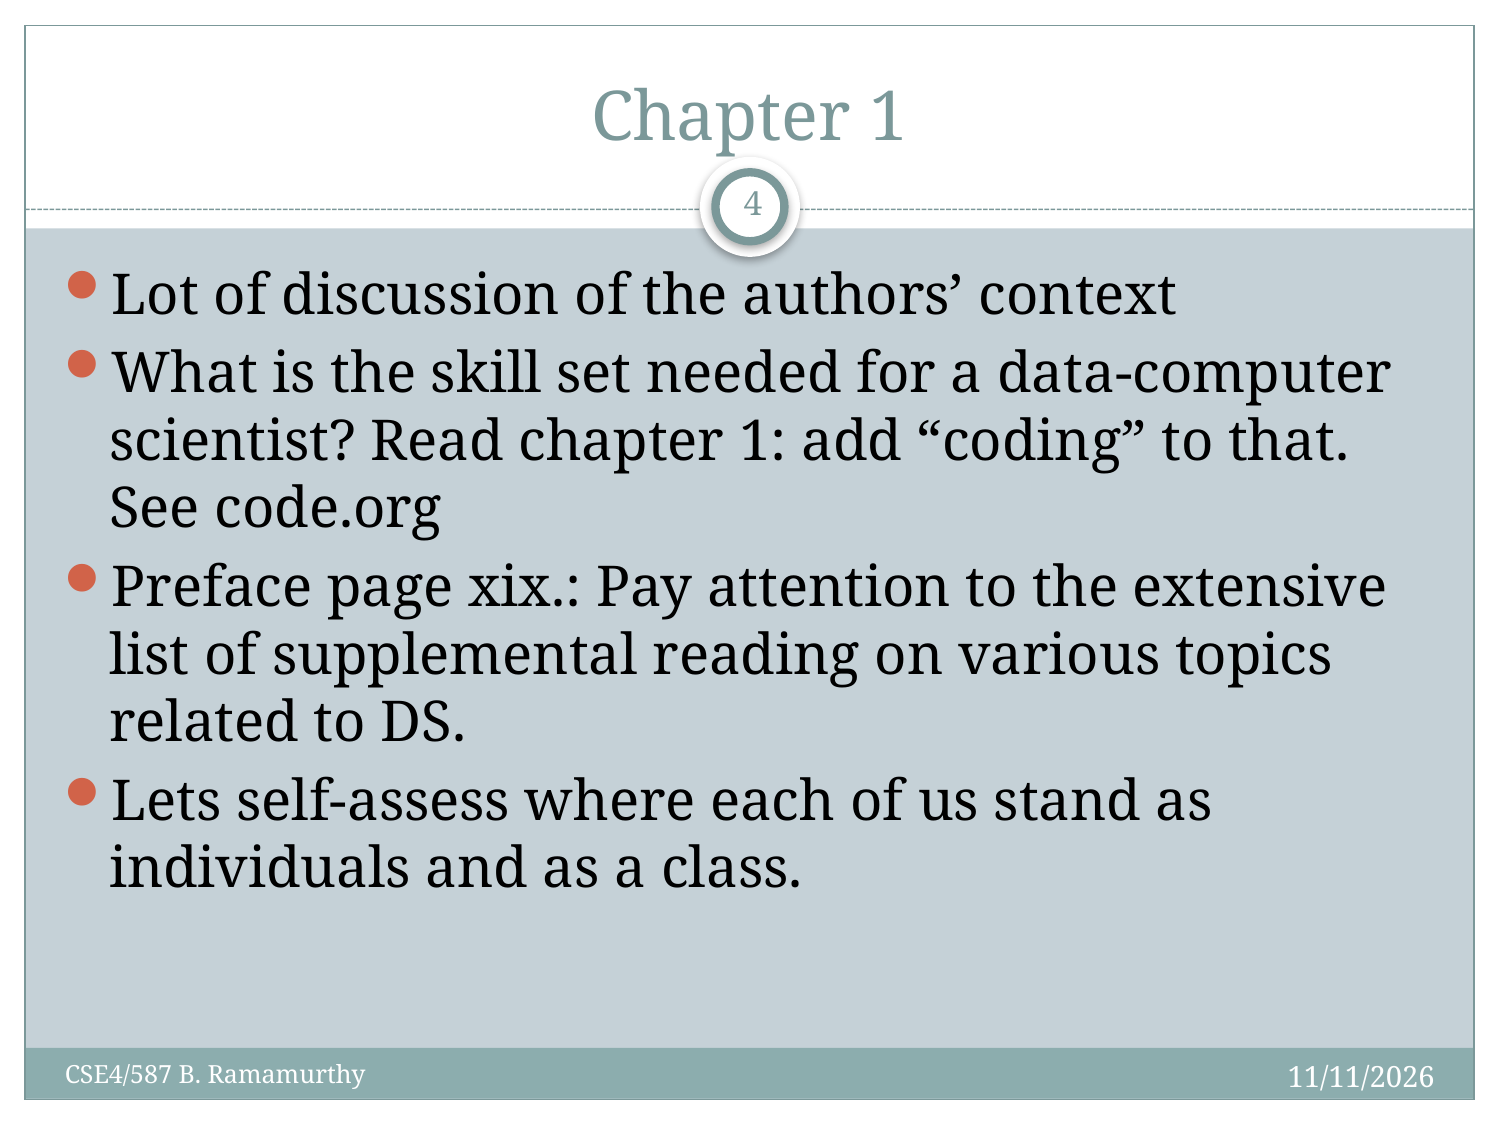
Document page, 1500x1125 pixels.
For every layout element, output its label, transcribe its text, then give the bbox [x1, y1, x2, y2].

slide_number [950, 1050, 1450, 1111]
list Lot of discussion of the authors’ context What is the skill set needed for a data-computer scientist? Read chapter 1: add “coding” to that. See code.org Preface page xix.: Pay attention to the extensive list of supplemental reading on various topics related to DS. Lets self-assess where each of us stand as individuals and as a class. [49, 250, 1445, 1001]
footer CSE4/587 B. Ramamurthy [50, 1051, 638, 1112]
slide_number 4 [715, 168, 791, 241]
title Chapter 1 [49, 37, 1450, 162]
